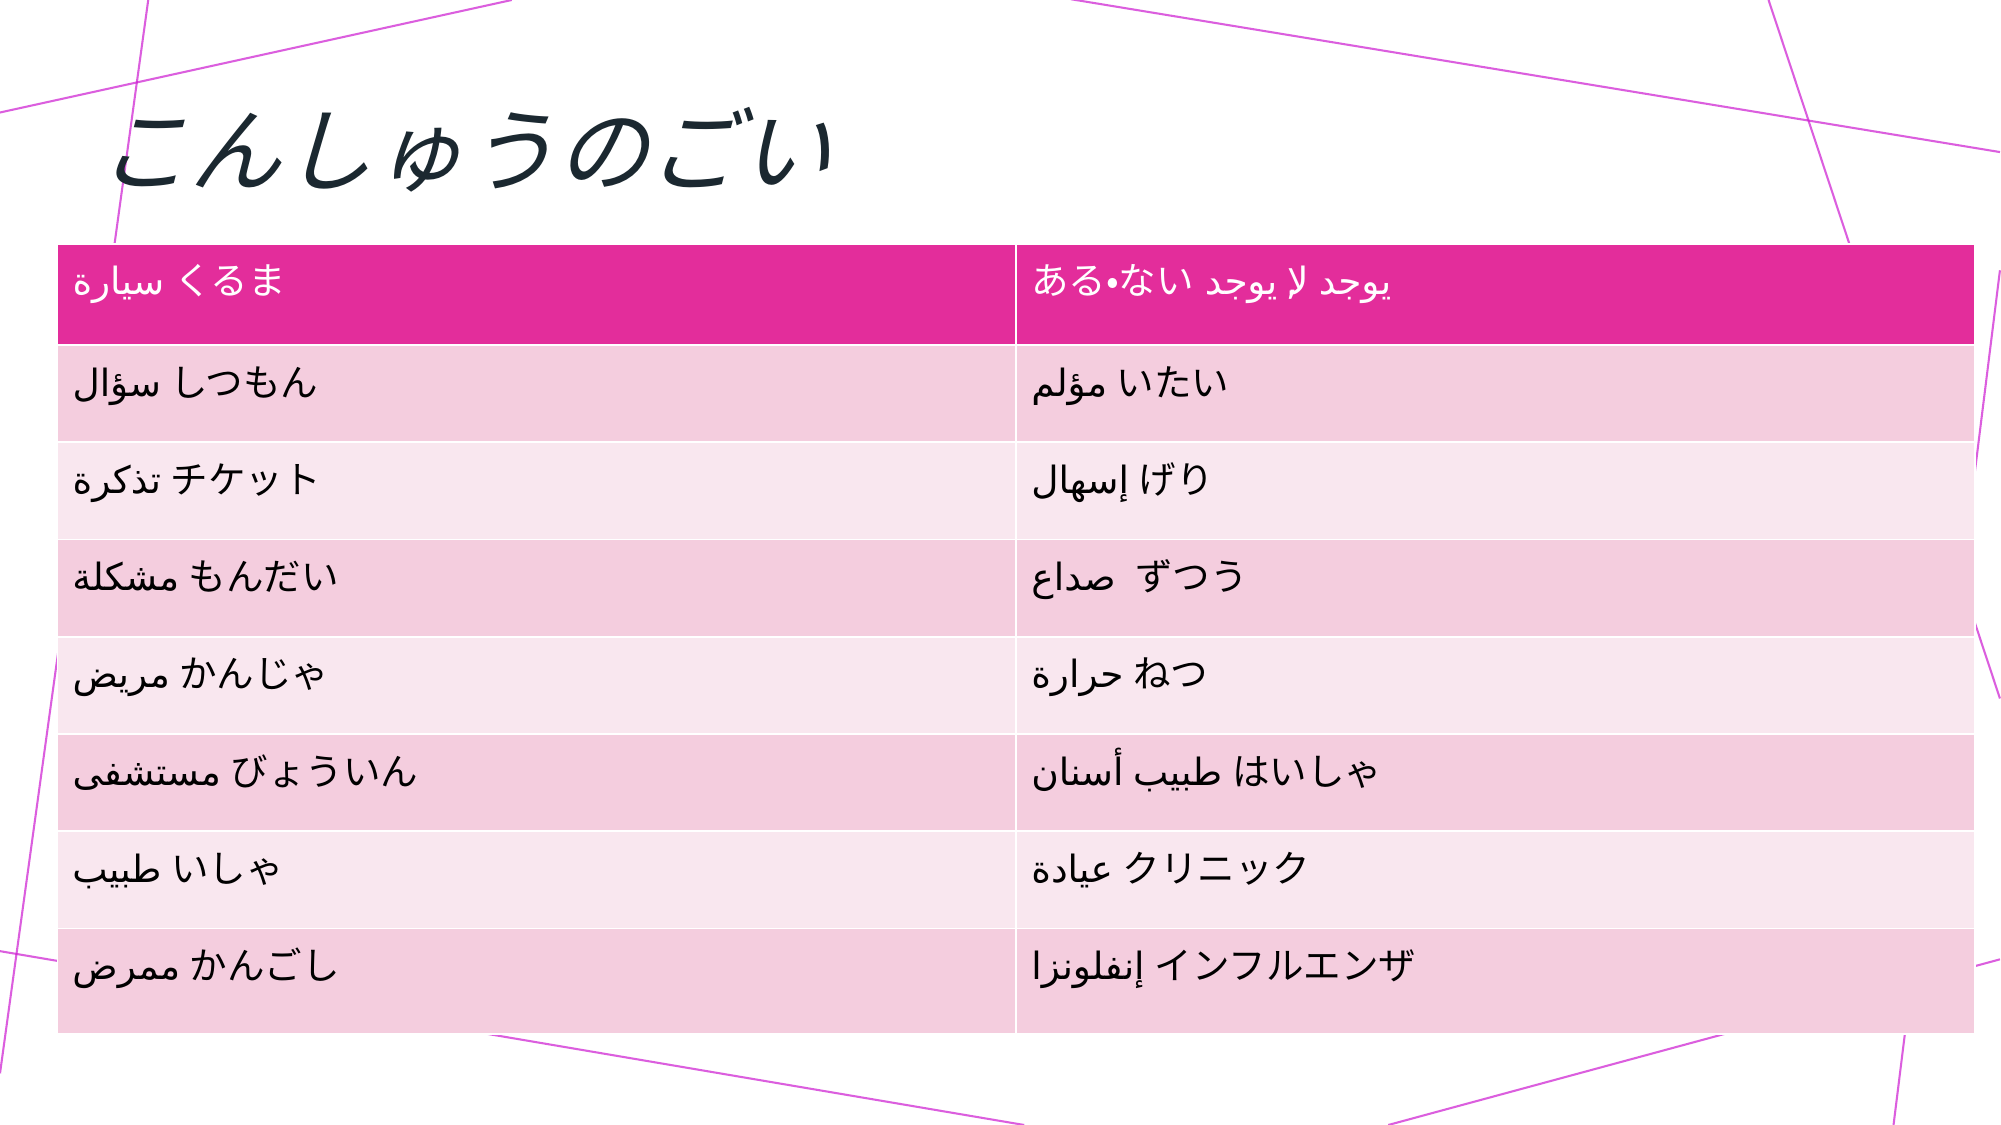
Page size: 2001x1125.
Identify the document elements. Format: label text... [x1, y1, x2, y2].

table_cell حرارةねつ [1017, 638, 1974, 733]
table_cell سؤالしつもん [58, 346, 1015, 441]
table_cell مستشفىびょういん [58, 735, 1015, 830]
table_cell ممرضかんごし [58, 929, 1015, 1033]
table_cell مشكلةもんだい [58, 540, 1015, 636]
table_cell مؤلمいたい [1017, 346, 1974, 441]
table_cell تذكرةチケット [58, 443, 1015, 539]
table_cell إنفلونزاインフルエンザ [1017, 929, 1974, 1033]
table_cell مريضかんじゃ [58, 638, 1015, 733]
table_cell صداع ずつう [1017, 540, 1974, 636]
table_cell طبيب أسنانはいしゃ [1017, 735, 1974, 830]
table_cell عيادةクリニック [1017, 832, 1974, 928]
title こんしゅうのごい [82, 46, 1883, 243]
table_cell طبيبいしゃ [58, 832, 1015, 928]
table_cell إسهالげり [1017, 443, 1974, 539]
table_header سيارةくるま [58, 245, 1015, 344]
table_header ある・ないيوجد,لا يوجد [1017, 245, 1974, 344]
